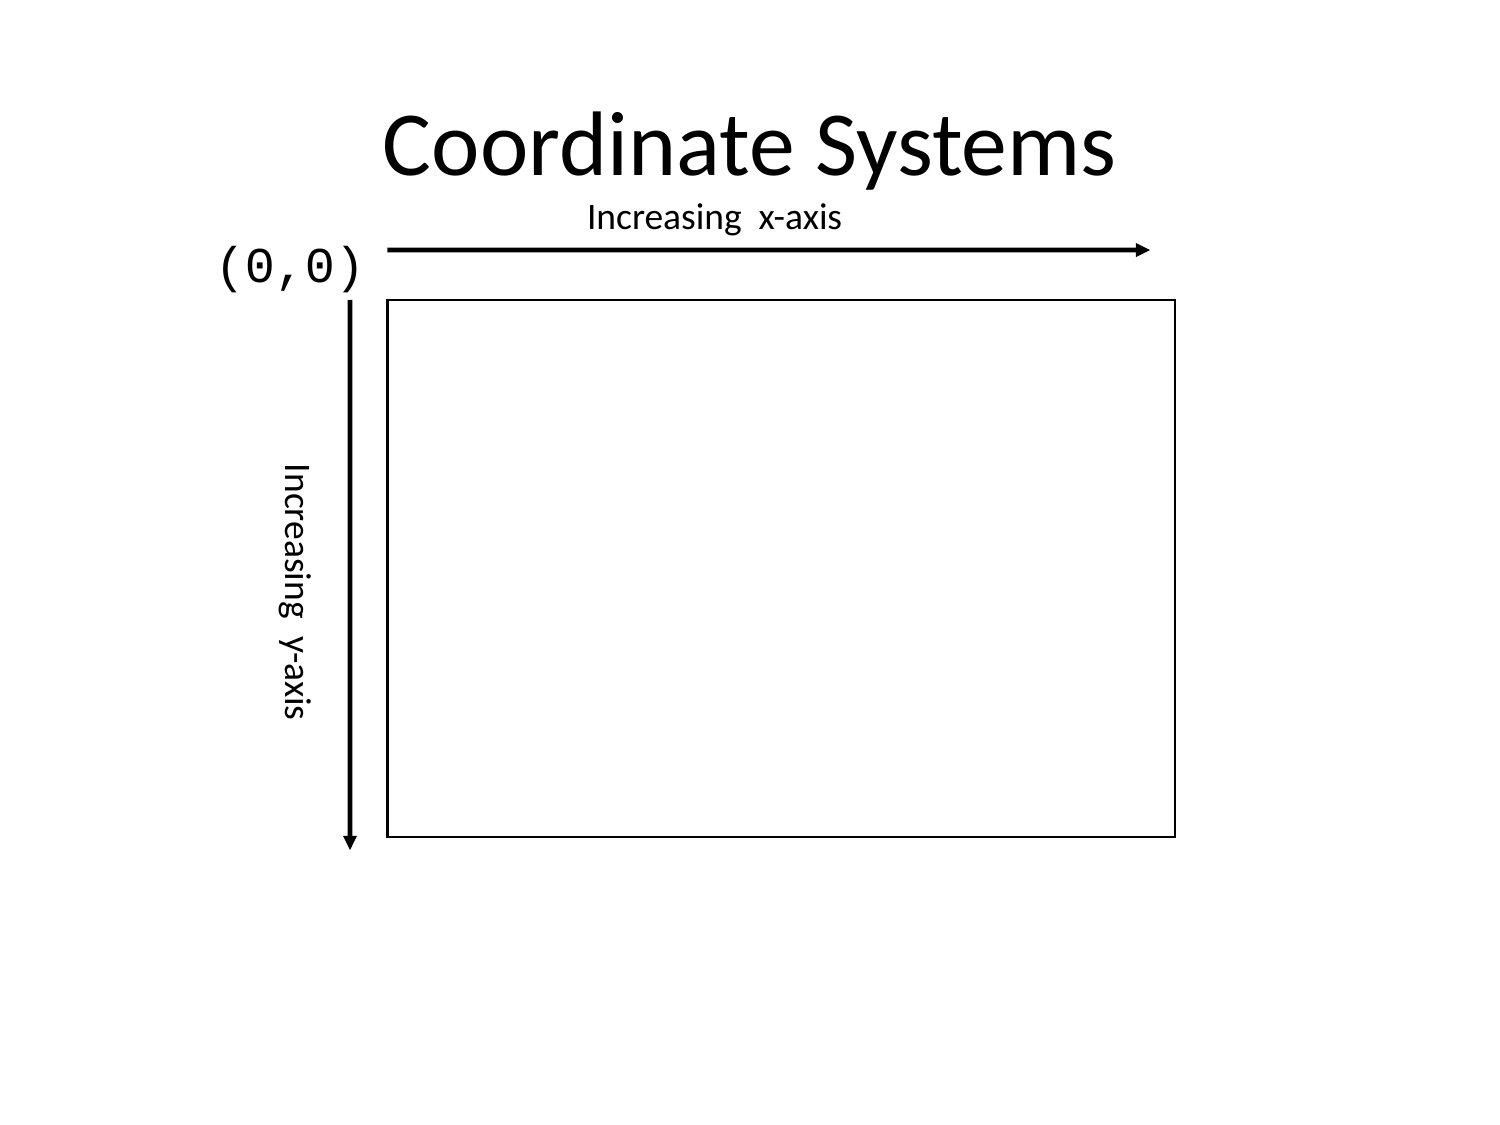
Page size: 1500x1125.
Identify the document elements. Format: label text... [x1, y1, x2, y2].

text_box Increasing y-axis [270, 449, 330, 736]
text_box [387, 299, 1175, 838]
text_box [387, 243, 1150, 257]
title Coordinate Systems [75, 45, 1425, 233]
text_box Increasing x-axis [572, 184, 858, 245]
text_box (0,0) [200, 224, 380, 300]
text_box [343, 299, 357, 850]
